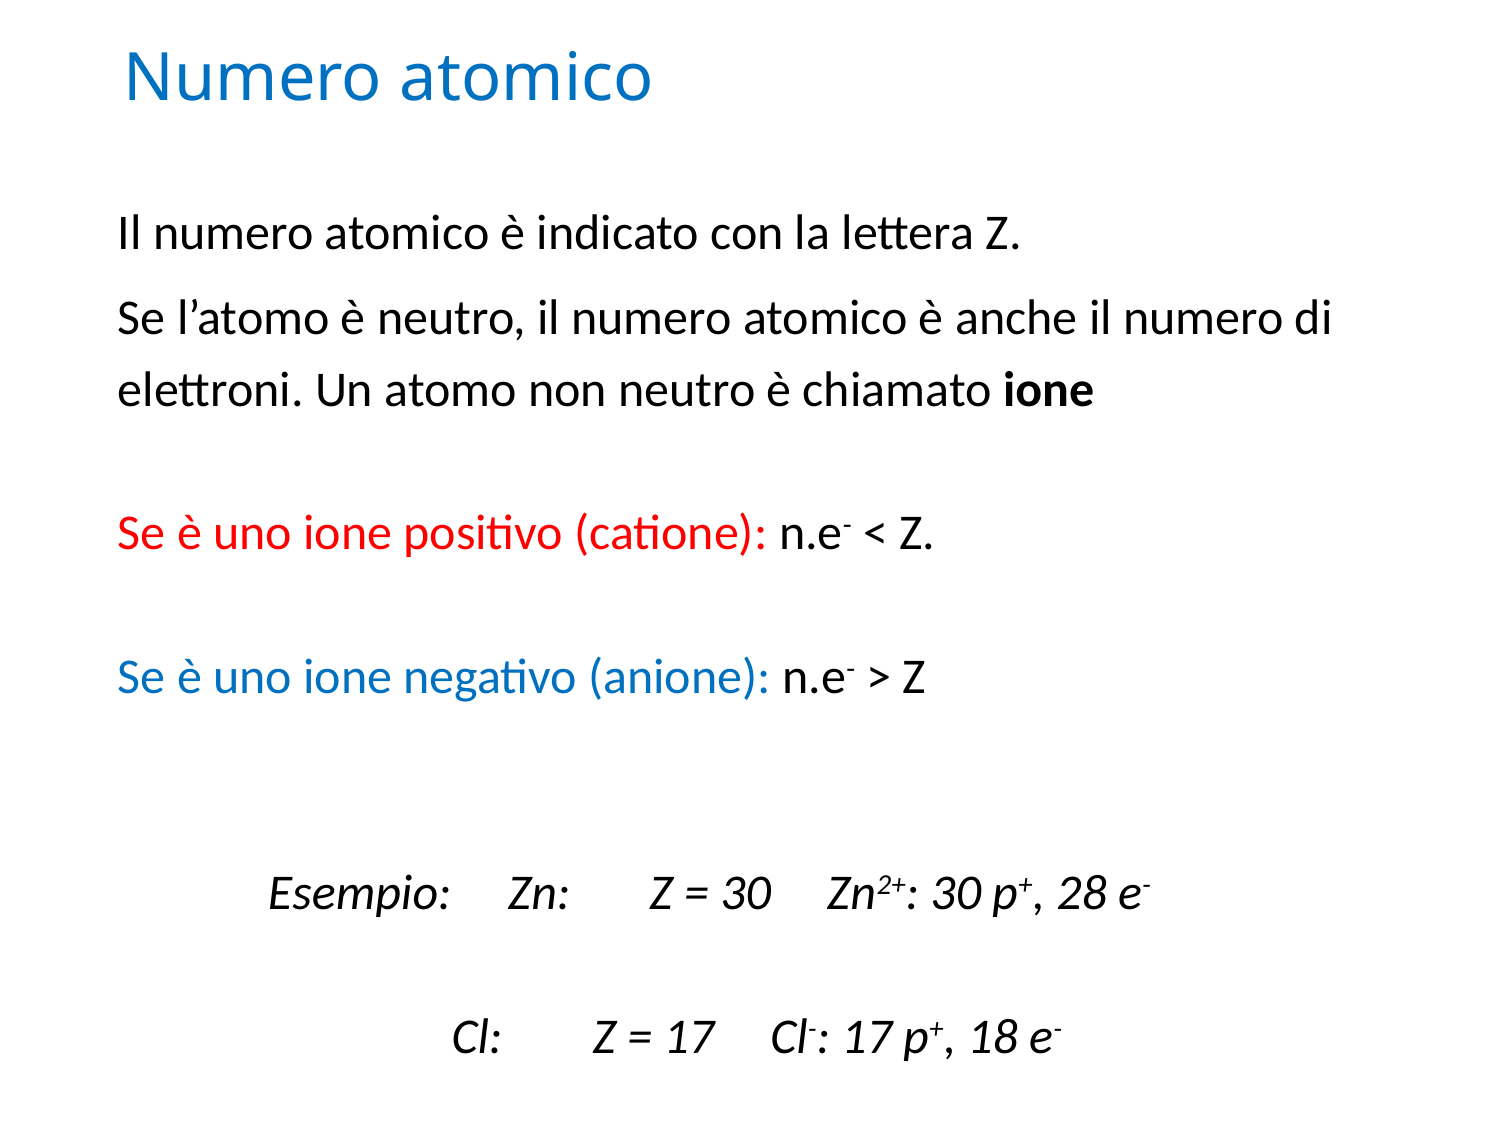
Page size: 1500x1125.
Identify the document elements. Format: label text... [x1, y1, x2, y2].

title Numero atomico [108, 12, 1421, 146]
list Il numero atomico è indicato con la lettera Z. Se l’atomo è neutro, il numero atomico è anche il numero di elettroni. Un atomo non neutro è chiamato ione Se è uno ione positivo (catione): n.e- < Z. Se è uno ione negativo (anione): n.e- > Z Esempio: Zn: Z = 30 Zn2+: 30 p+, 28 e- Cl: Z = 17 Cl-: 17 p+, 18 e- [102, 180, 1427, 643]
